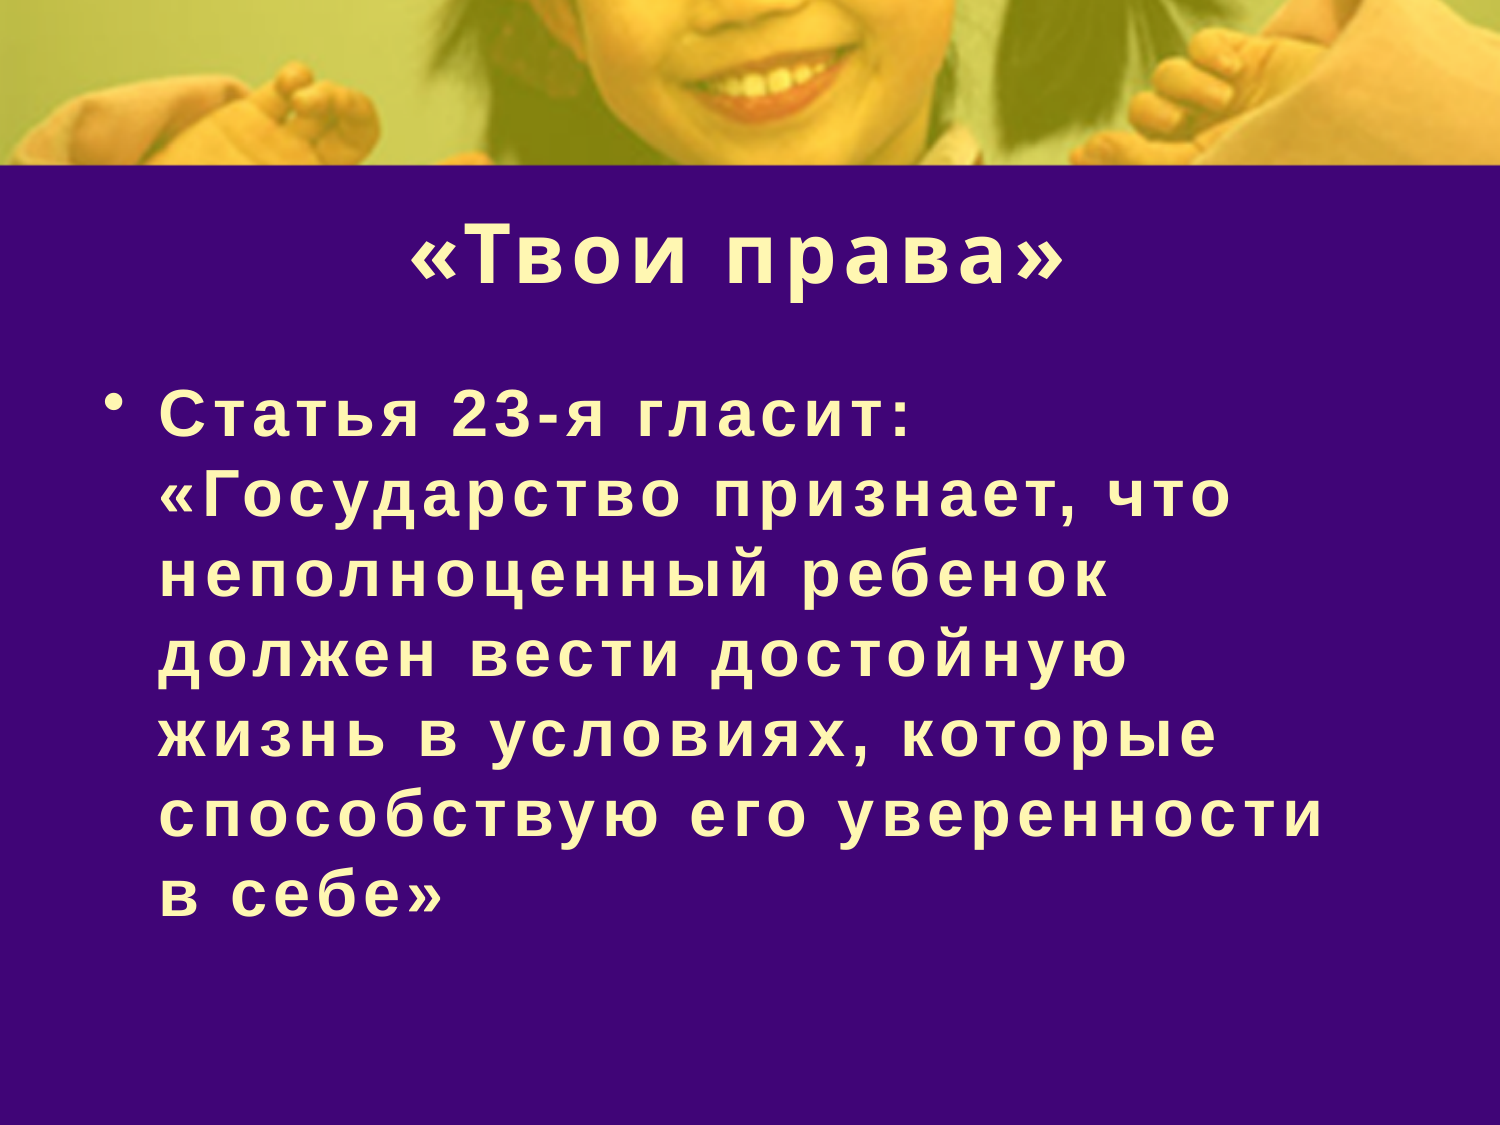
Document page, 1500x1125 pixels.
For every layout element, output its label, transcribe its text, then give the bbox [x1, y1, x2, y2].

list Статья 23-я гласит: «Государство признает, что неполноценный ребенок должен вести достойную жизнь в условиях, которые способствую его уверенности в себе» [87, 362, 1388, 988]
title «Твои права» [87, 142, 1388, 358]
picture [0, 0, 1500, 1125]
